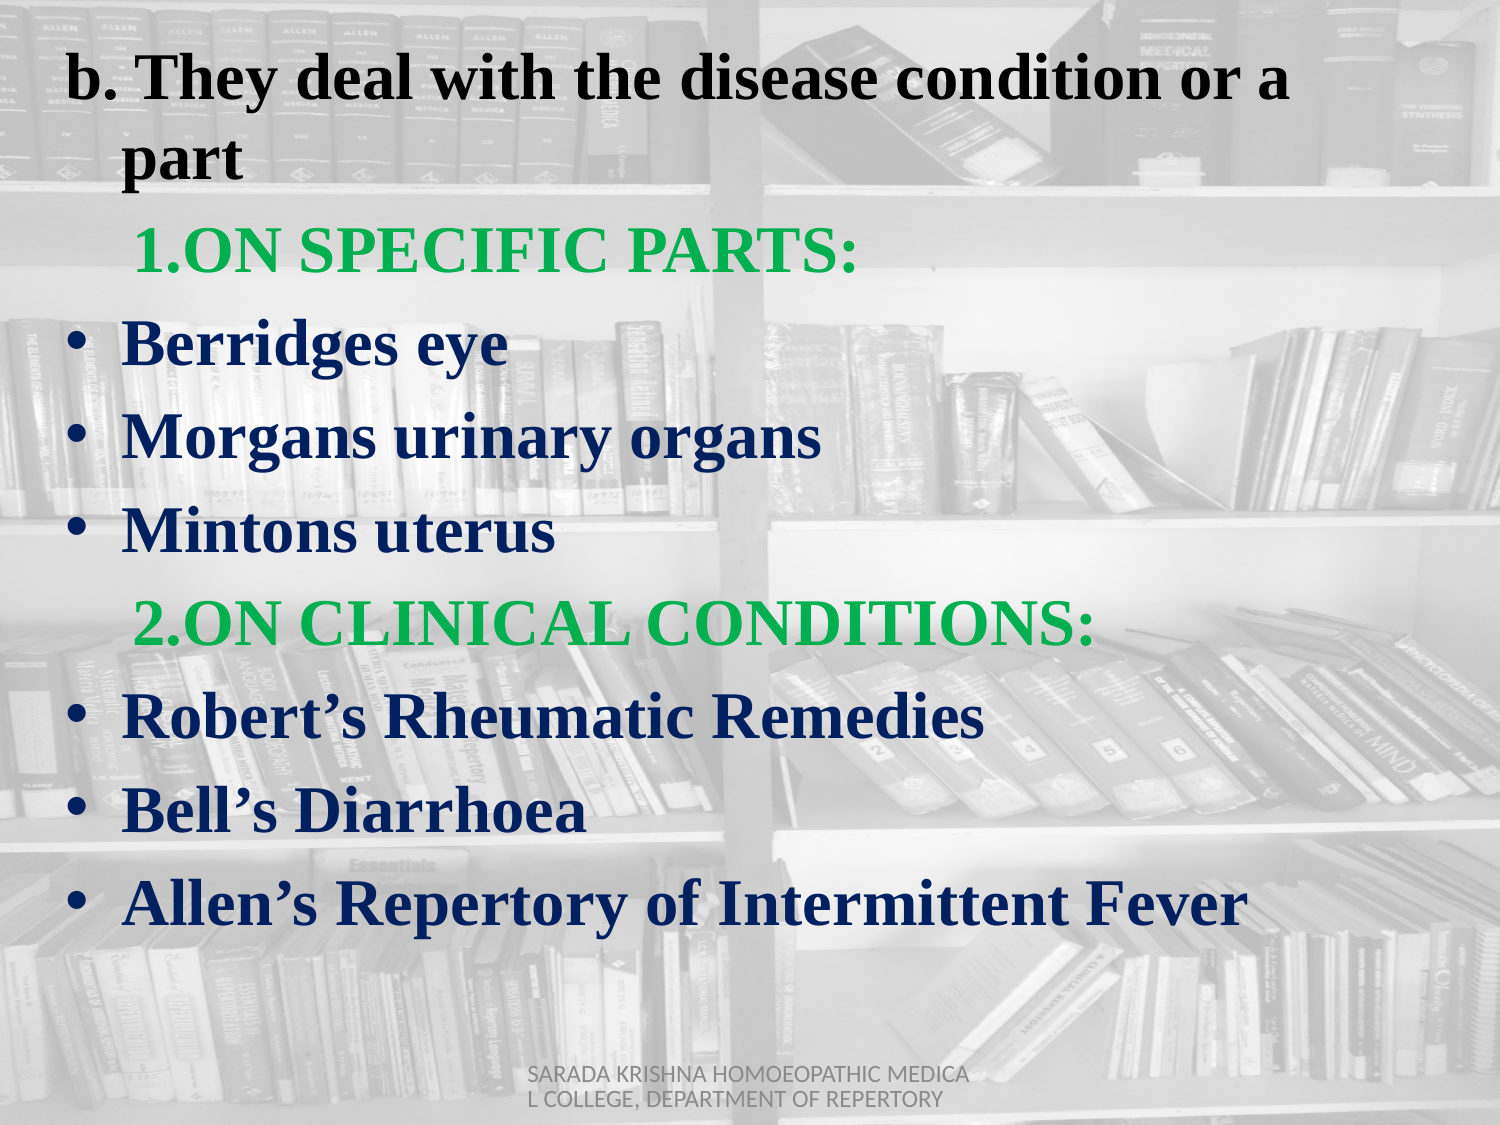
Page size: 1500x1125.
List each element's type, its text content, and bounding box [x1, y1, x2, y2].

footer SARADA KRISHNA HOMOEOPATHIC MEDICAL COLLEGE, DEPARTMENT OF REPERTORY [512, 1042, 988, 1103]
list b. They deal with the disease condition or a part 1.ON SPECIFIC PARTS: Berridges eye Morgans urinary organs Mintons uterus 2.ON CLINICAL CONDITIONS: Robert’s Rheumatic Remedies Bell’s Diarrhoea Allen’s Repertory of Intermittent Fever [50, 24, 1425, 1005]
